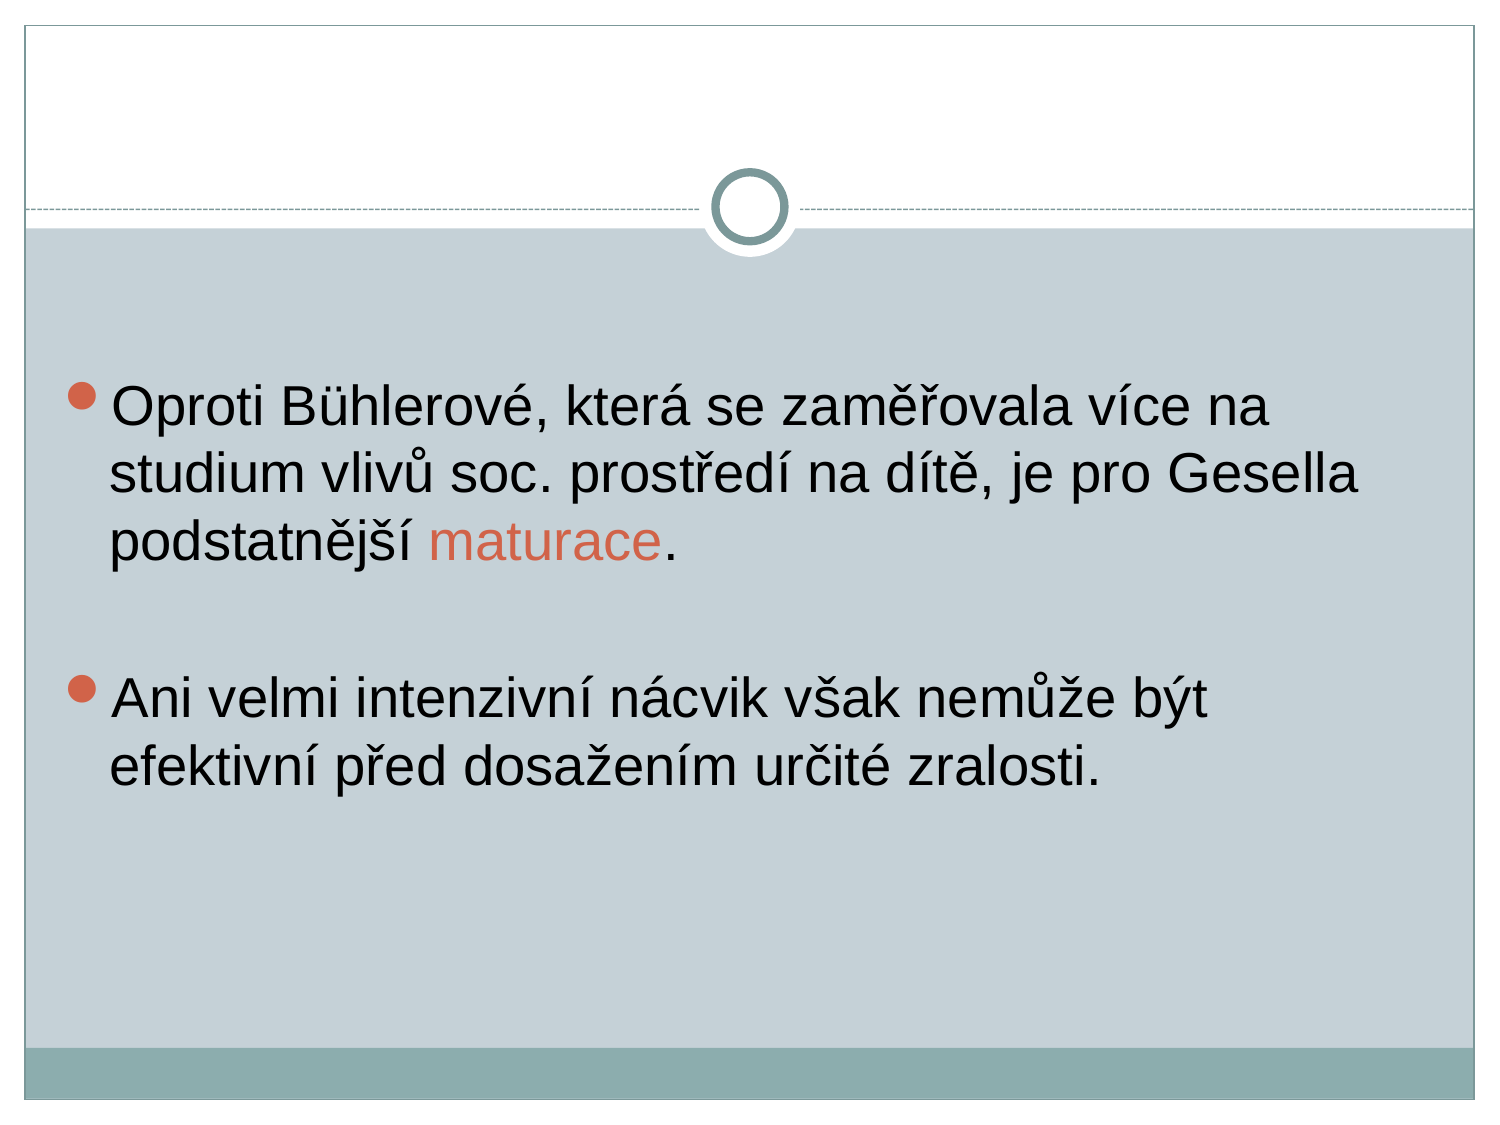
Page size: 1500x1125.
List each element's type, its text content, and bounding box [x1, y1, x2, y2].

list Oproti Bühlerové, která se zaměřovala více na studium vlivů soc. prostředí na dítě, je pro Gesella podstatnější maturace. Ani velmi intenzivní nácvik však nemůže být efektivní před dosažením určité zralosti. [49, 361, 1445, 1001]
